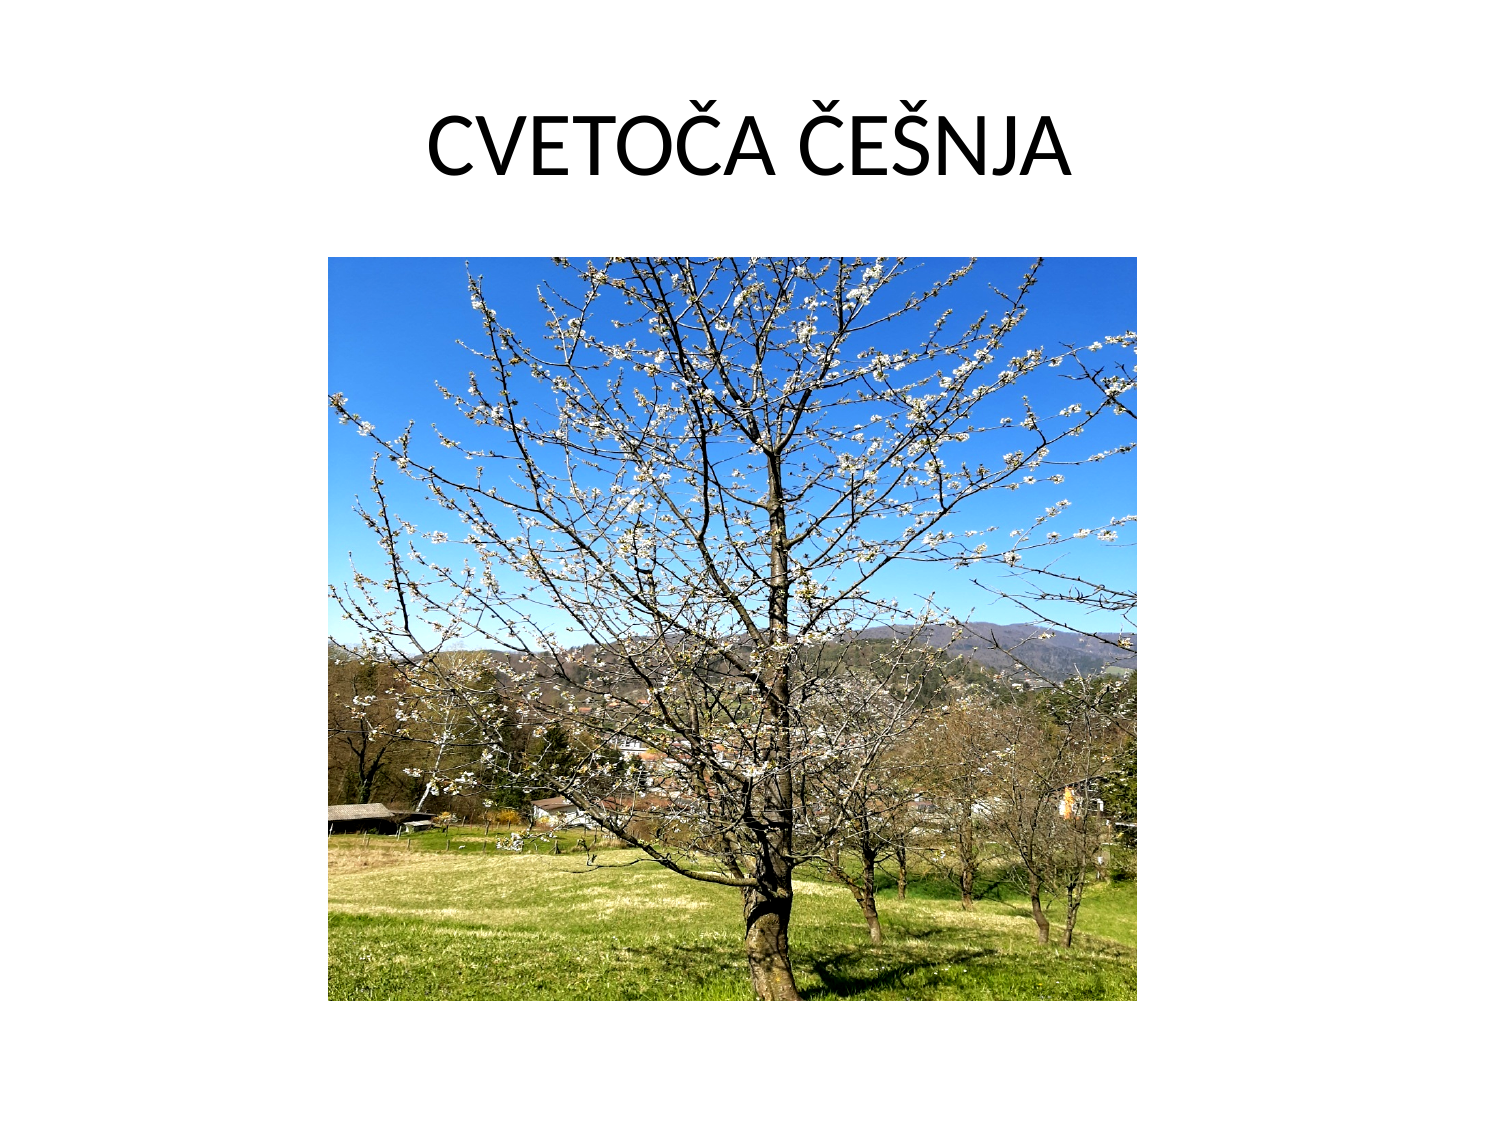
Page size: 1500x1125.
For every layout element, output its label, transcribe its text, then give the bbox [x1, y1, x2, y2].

title CVETOČA ČEŠNJA [75, 45, 1425, 233]
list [327, 257, 1137, 1001]
